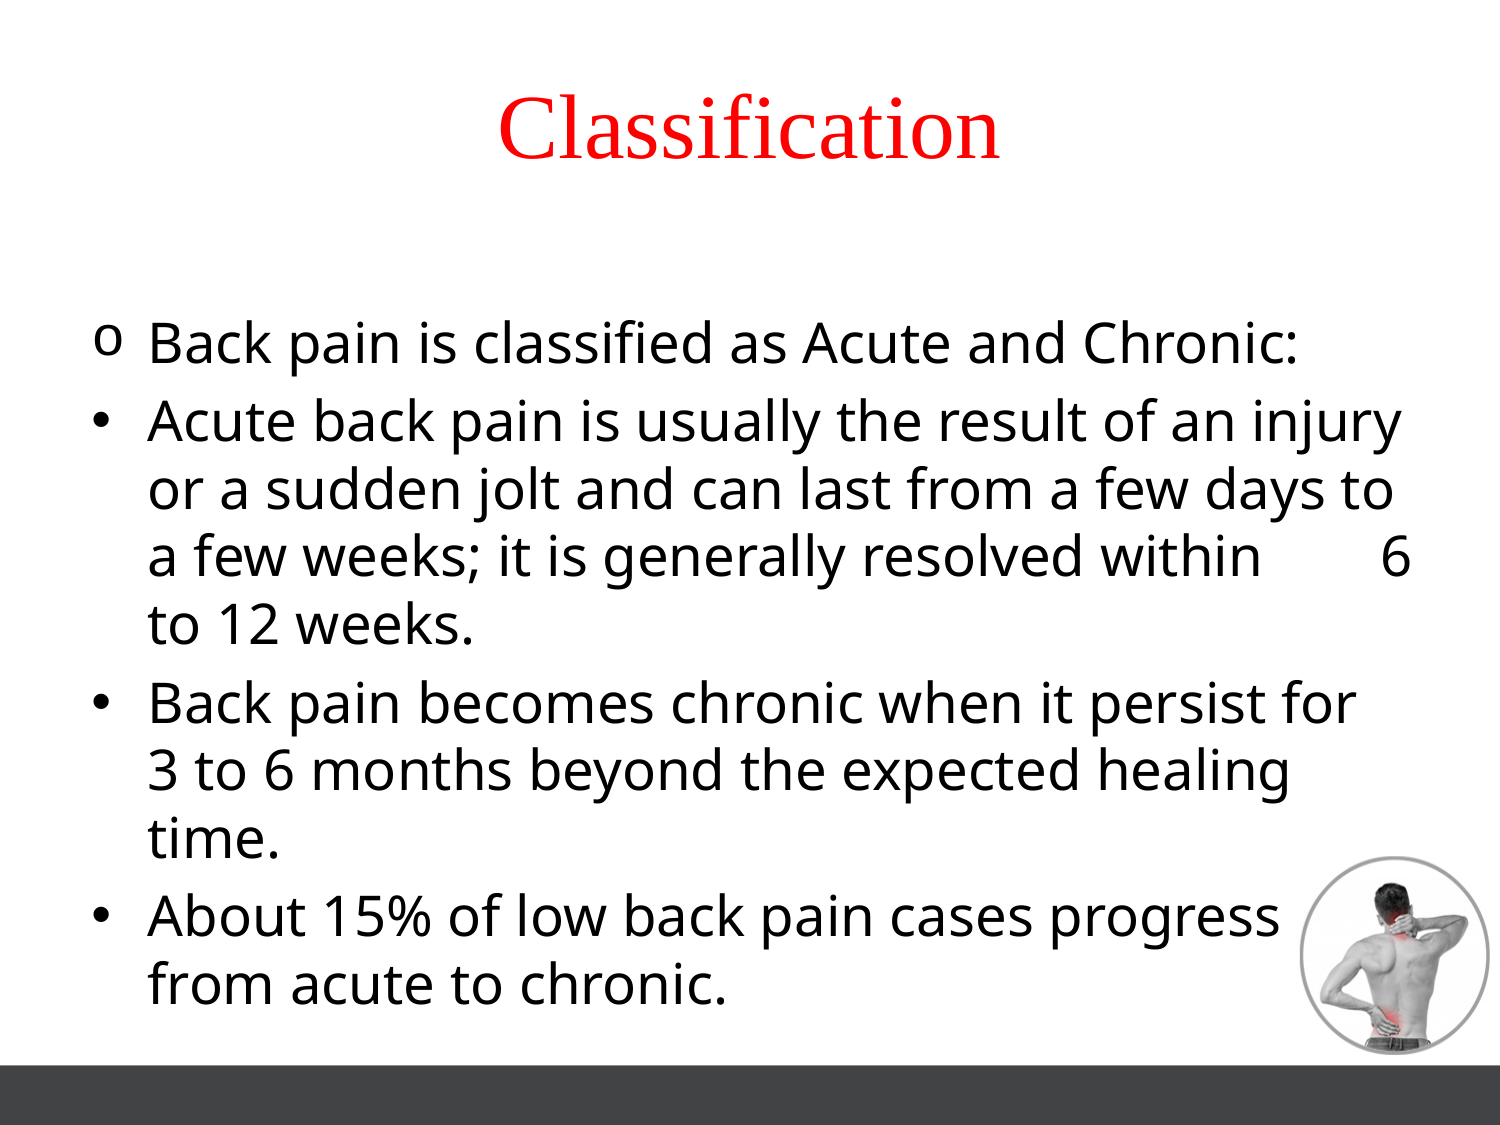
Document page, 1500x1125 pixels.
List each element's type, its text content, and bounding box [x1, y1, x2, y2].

picture [0, 0, 1500, 1125]
list Back pain is classified as Acute and Chronic: Acute back pain is usually the result of an injury or a sudden jolt and can last from a few days to a few weeks; it is generally resolved within 6 to 12 weeks. Back pain becomes chronic when it persist for 3 to 6 months beyond the expected healing time. About 15% of low back pain cases progress from acute to chronic. [76, 299, 1436, 1071]
title Classification [103, 59, 1397, 278]
